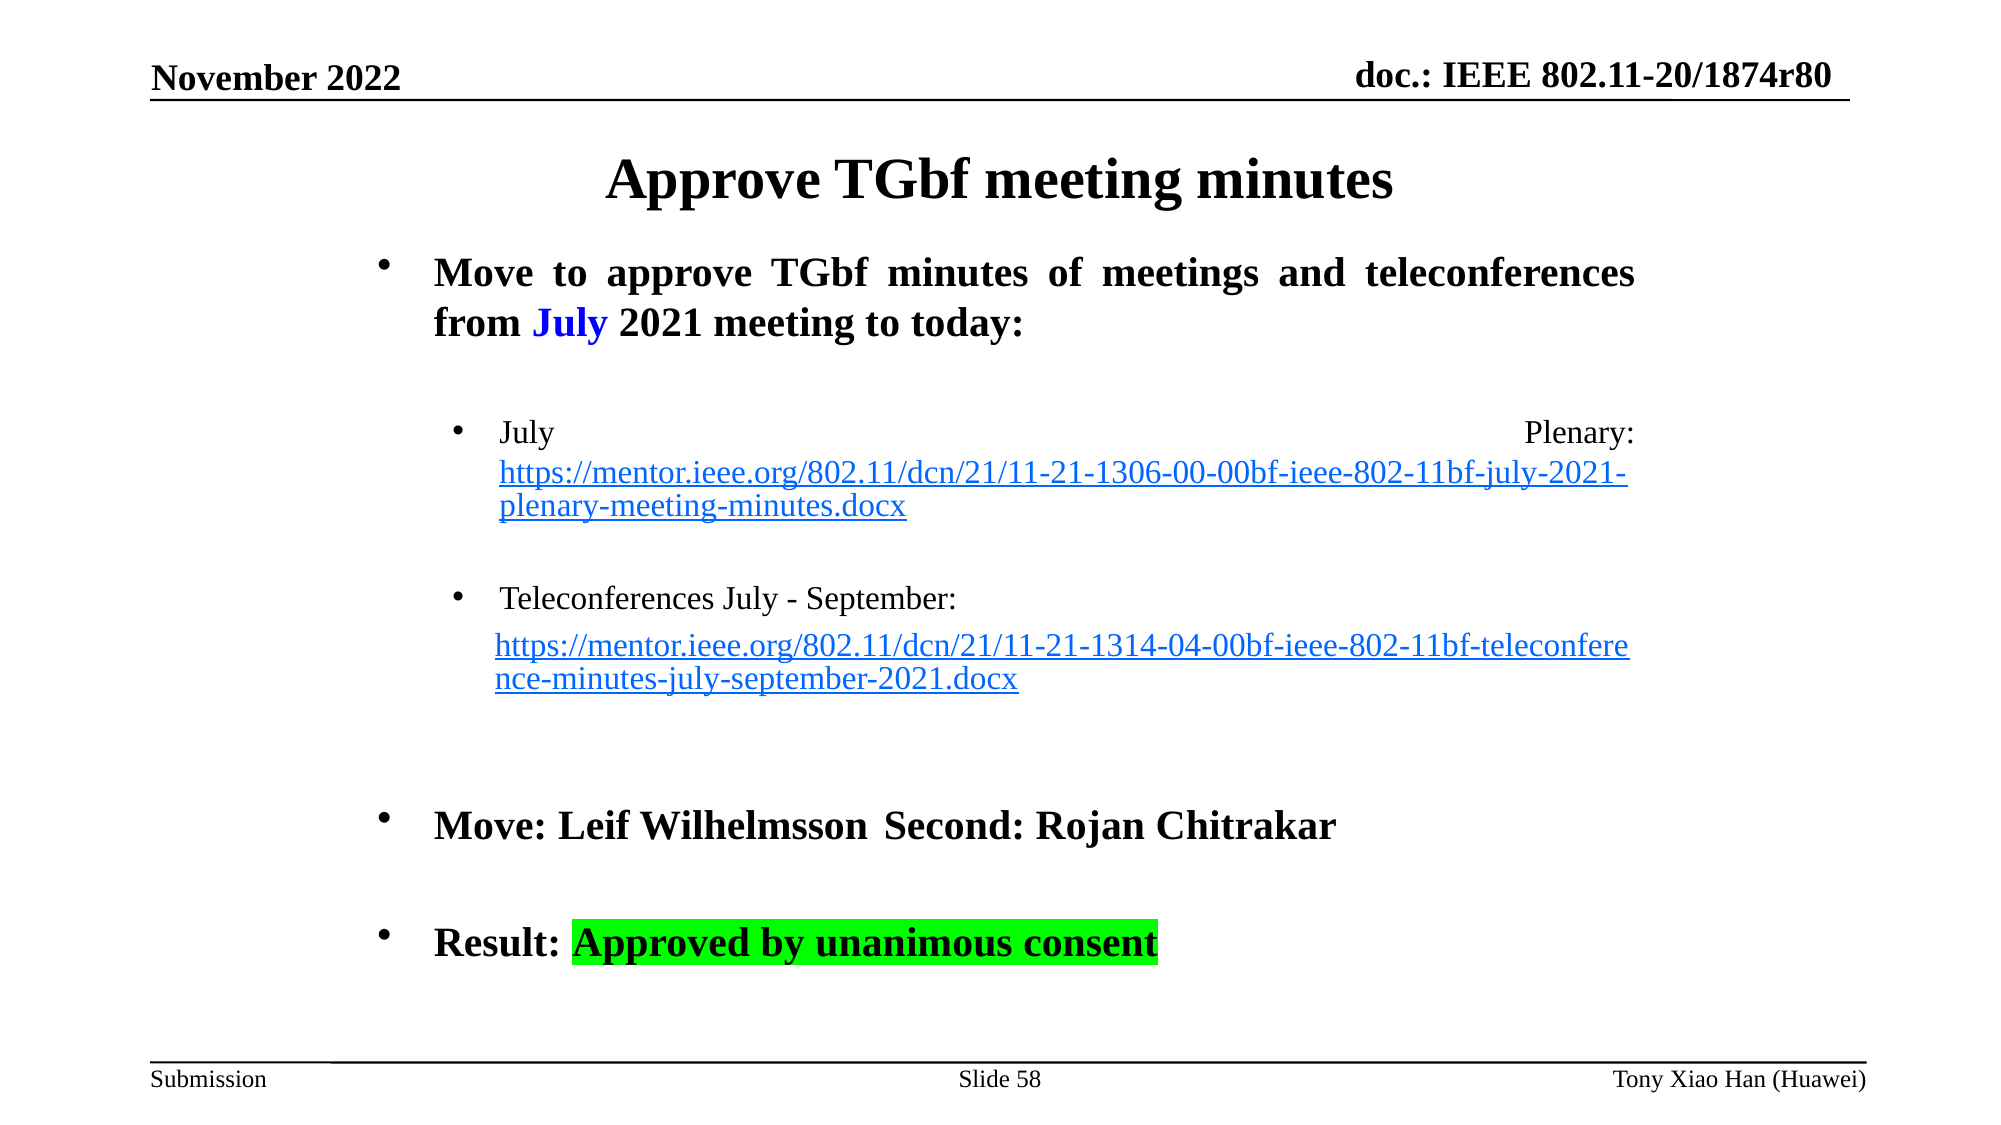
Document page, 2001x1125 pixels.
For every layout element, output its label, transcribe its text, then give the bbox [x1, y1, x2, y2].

text_box Move to approve TGbf minutes of meetings and teleconferences from July 2021 meeting to today: July Plenary: https://mentor.ieee.org/802.11/dcn/21/11-21-1306-00-00bf-ieee-802-11bf-july-2021-plenary-meeting-minutes.docx Teleconferences July - September: https://mentor.ieee.org/802.11/dcn/21/11-21-1314-04-00bf-ieee-802-11bf-teleconference-minutes-july-september-2021.docx Move: Leif Wilhelmsson Second: Rojan Chitrakar Result: Approved by unanimous consent [362, 237, 1652, 975]
text_box Approve TGbf meeting minutes [362, 87, 1638, 237]
